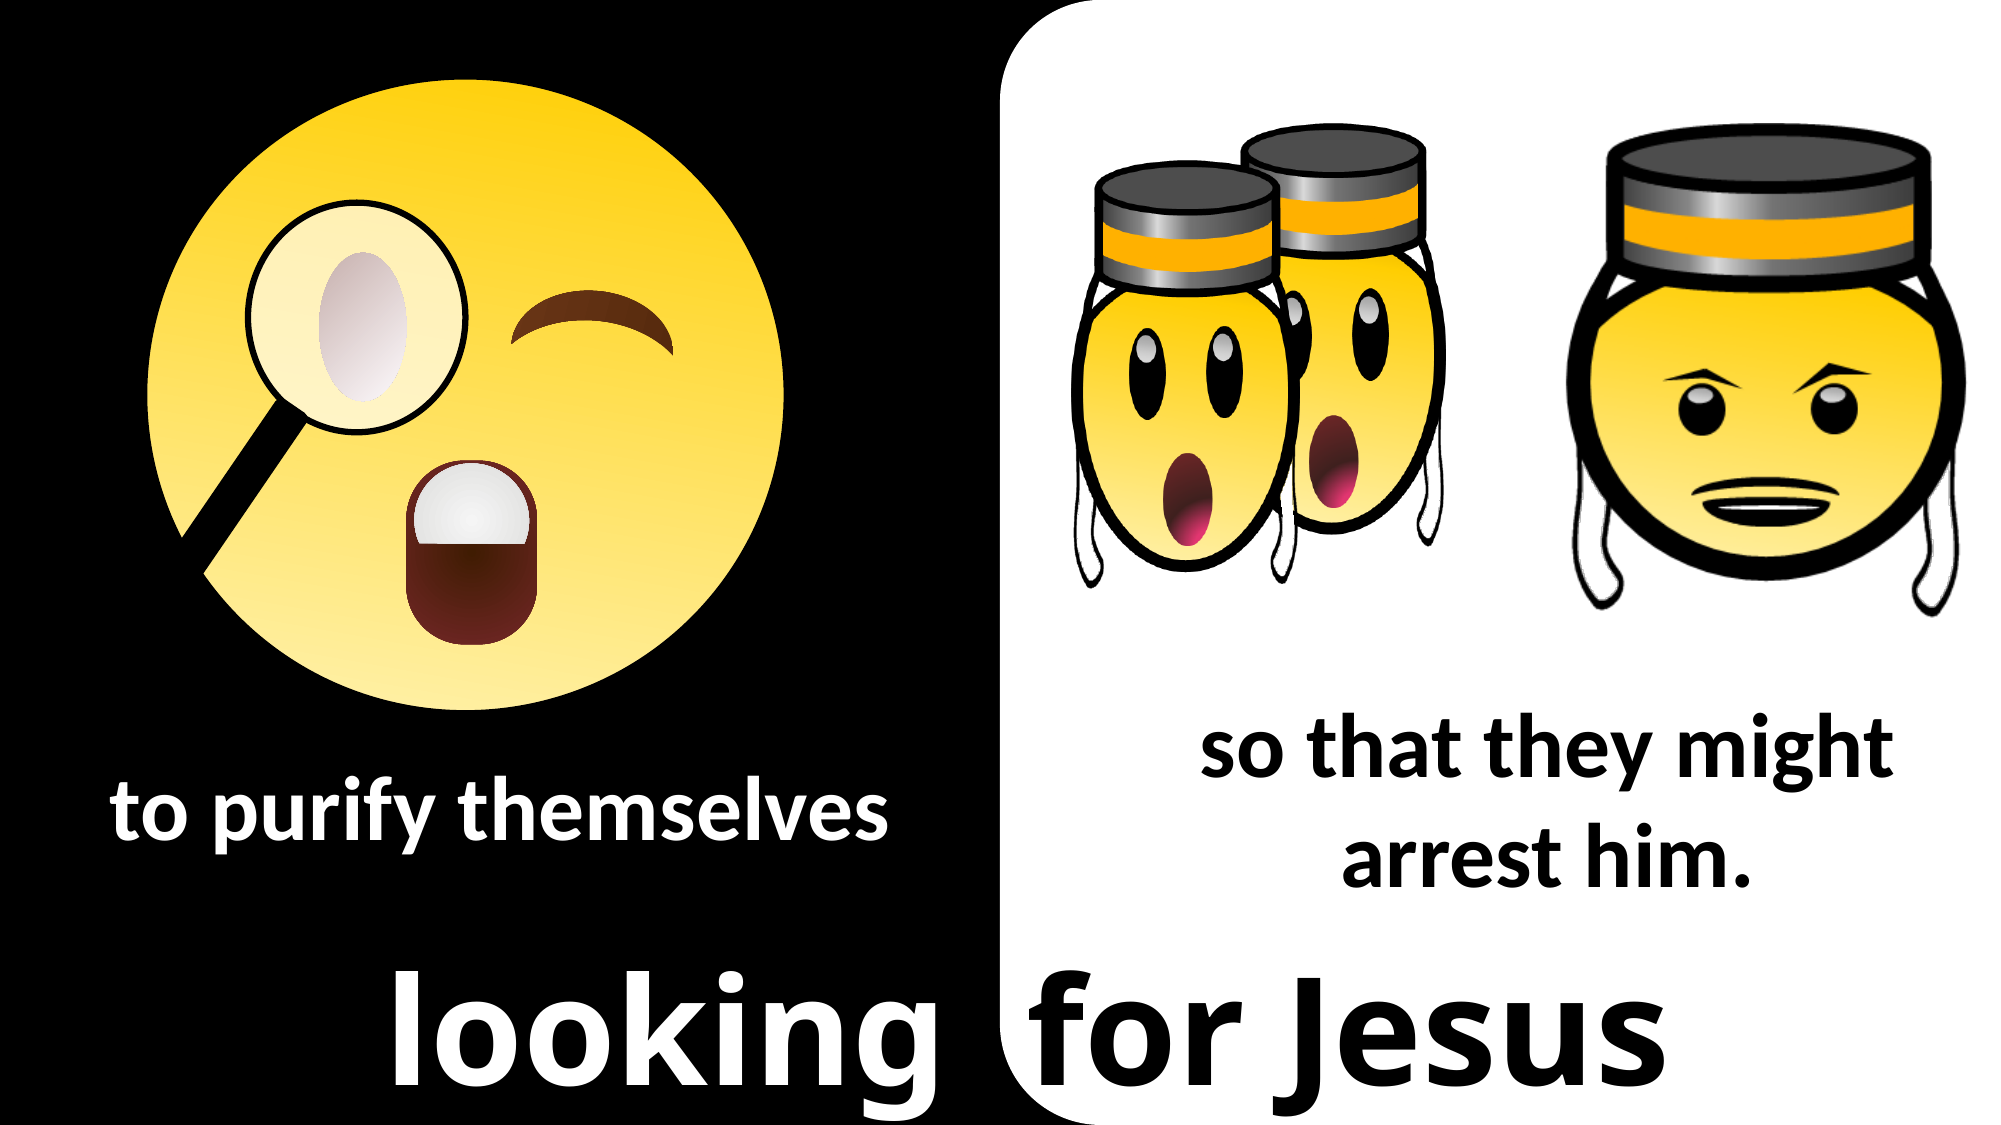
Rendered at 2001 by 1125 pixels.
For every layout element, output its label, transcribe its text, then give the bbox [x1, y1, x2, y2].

picture [1561, 122, 1969, 652]
text_box so that they might arrest him. [1127, 678, 1969, 913]
text_box looking for Jesus [93, 928, 2000, 1123]
text_box to purify themselves [0, 740, 1000, 866]
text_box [138, 70, 793, 719]
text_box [1066, 122, 1449, 596]
